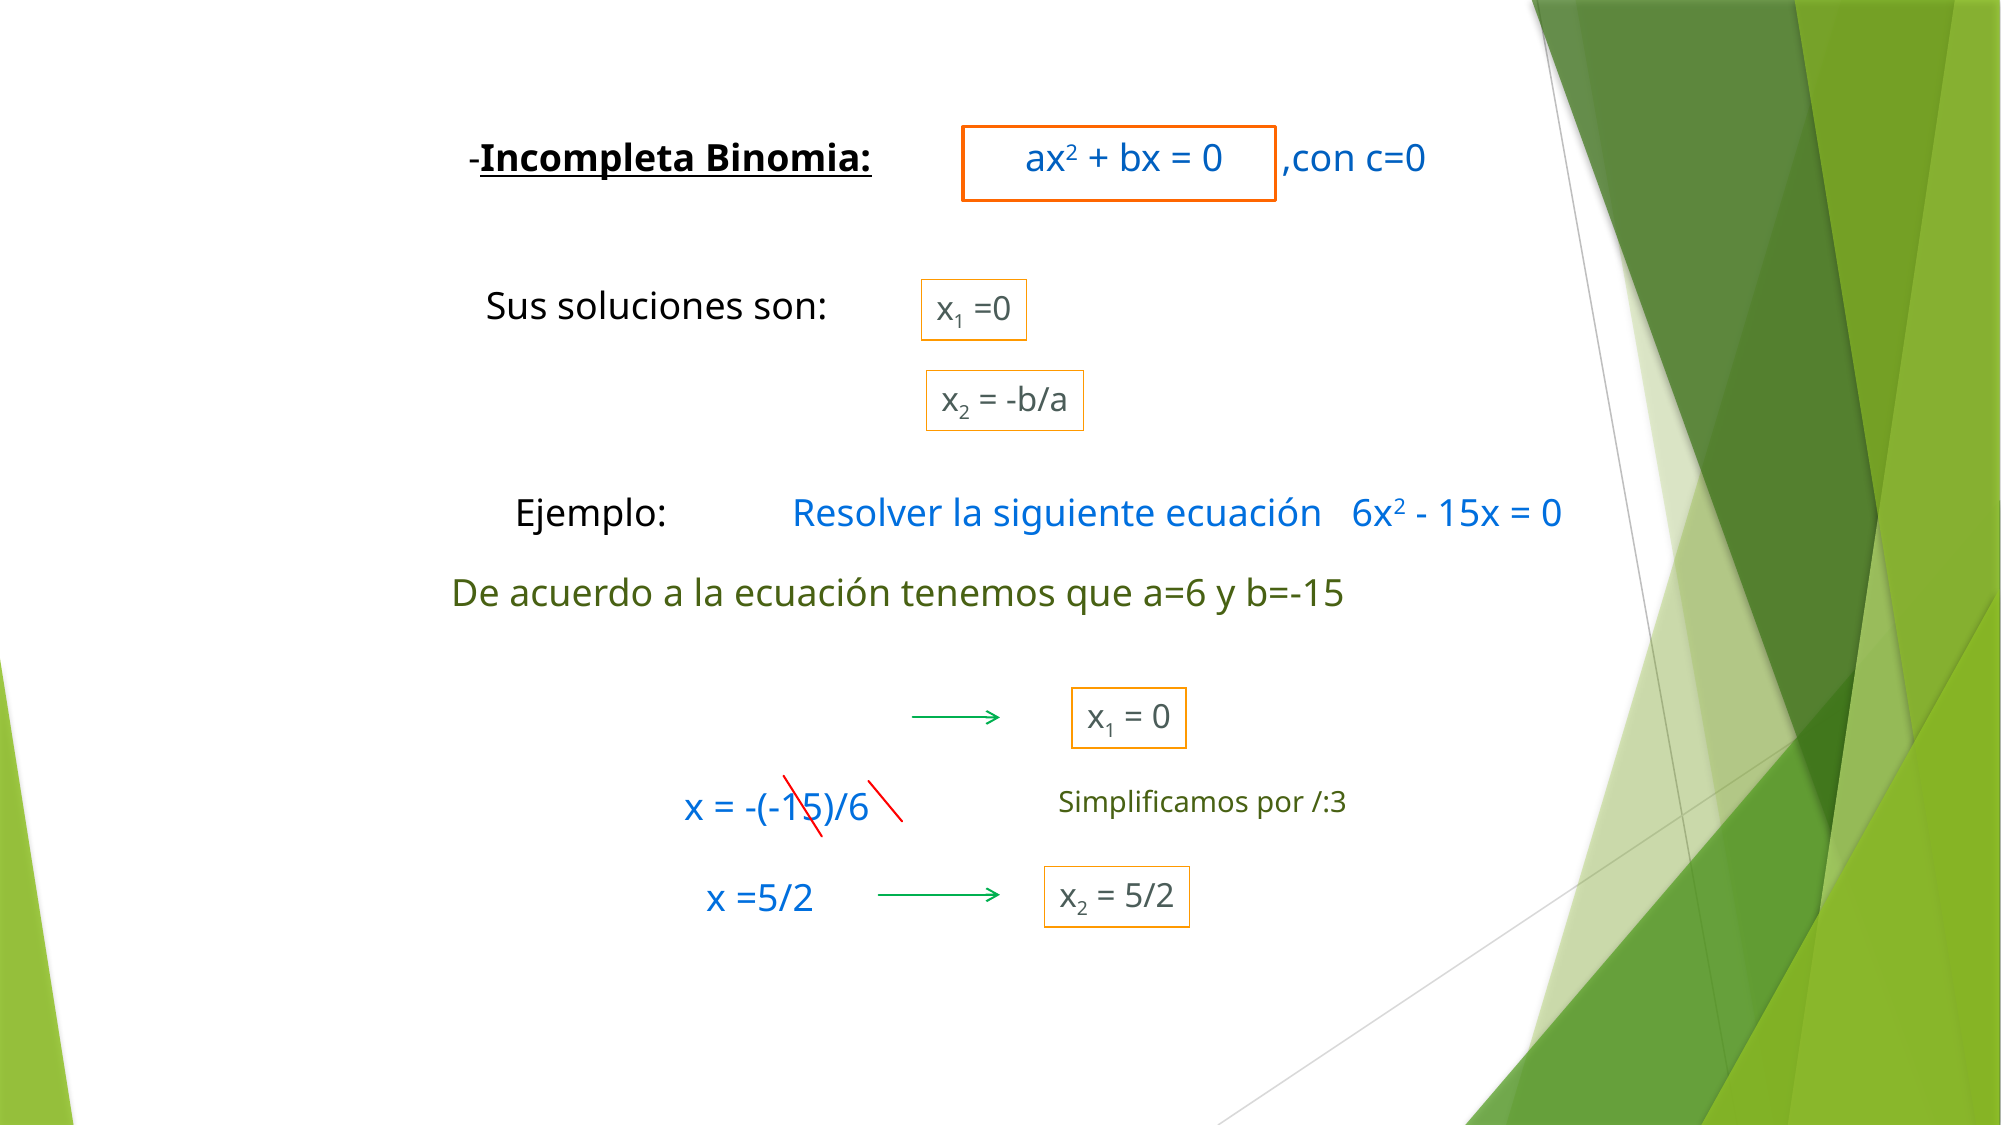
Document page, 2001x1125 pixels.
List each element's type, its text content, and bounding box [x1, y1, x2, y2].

text_box ax2 + bx = 0 ,con c=0 [1277, 126, 1442, 187]
text_box x1 = 0 [1072, 687, 1186, 749]
text_box x = -(-15)/6 [823, 775, 885, 836]
text_box [961, 125, 1277, 202]
text_box x1 =0 [921, 279, 1027, 340]
text_box Sus soluciones son: [471, 274, 843, 335]
text_box Resolver la siguiente ecuación 6x2 - 15x = 0 [777, 481, 1578, 541]
text_box x2 = 5/2 [1044, 866, 1190, 927]
text_box Simplificamos por /:3 [1043, 775, 1363, 826]
text_box x =5/2 [691, 866, 839, 927]
text_box -Incompleta Binomia: [453, 126, 887, 187]
text_box x = -(-15)/6 [669, 775, 782, 836]
text_box Ejemplo: [500, 481, 683, 541]
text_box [783, 775, 823, 837]
text_box x2 = -b/a [926, 370, 1084, 431]
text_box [867, 780, 903, 822]
text_box De acuerdo a la ecuación tenemos que a=6 y b=-15 [436, 561, 1361, 622]
